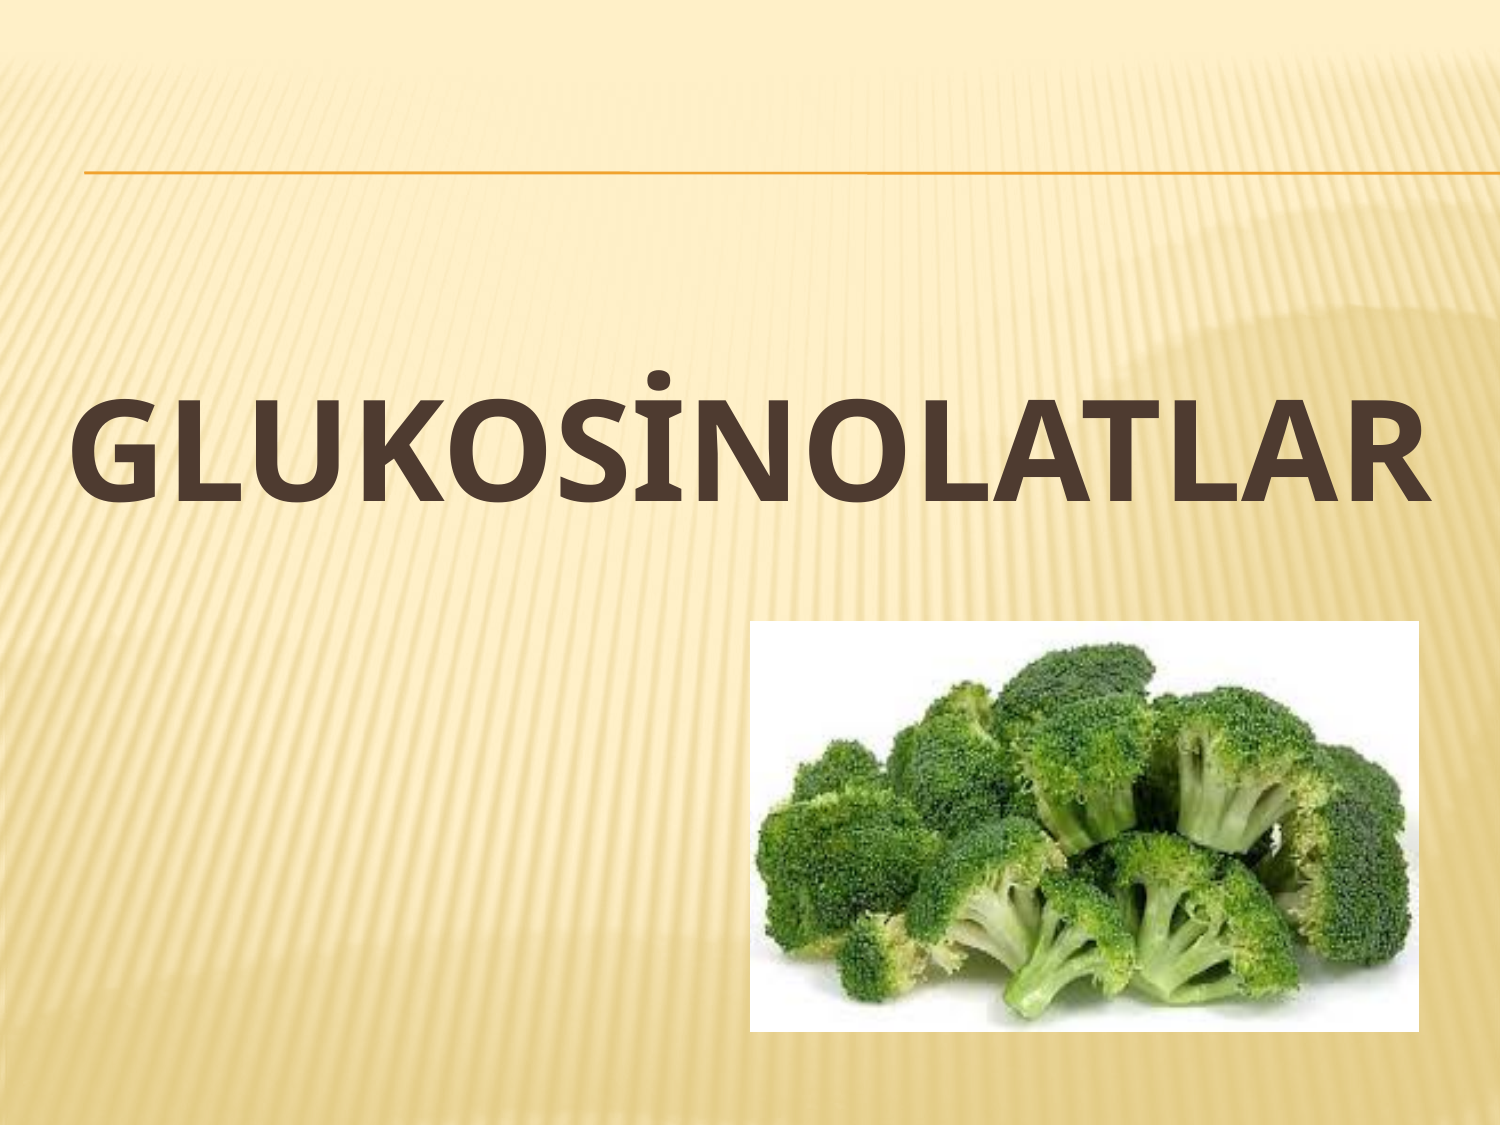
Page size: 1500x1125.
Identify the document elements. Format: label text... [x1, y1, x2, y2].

picture [749, 620, 1419, 1032]
title glukosinolatlar [50, 269, 1475, 622]
